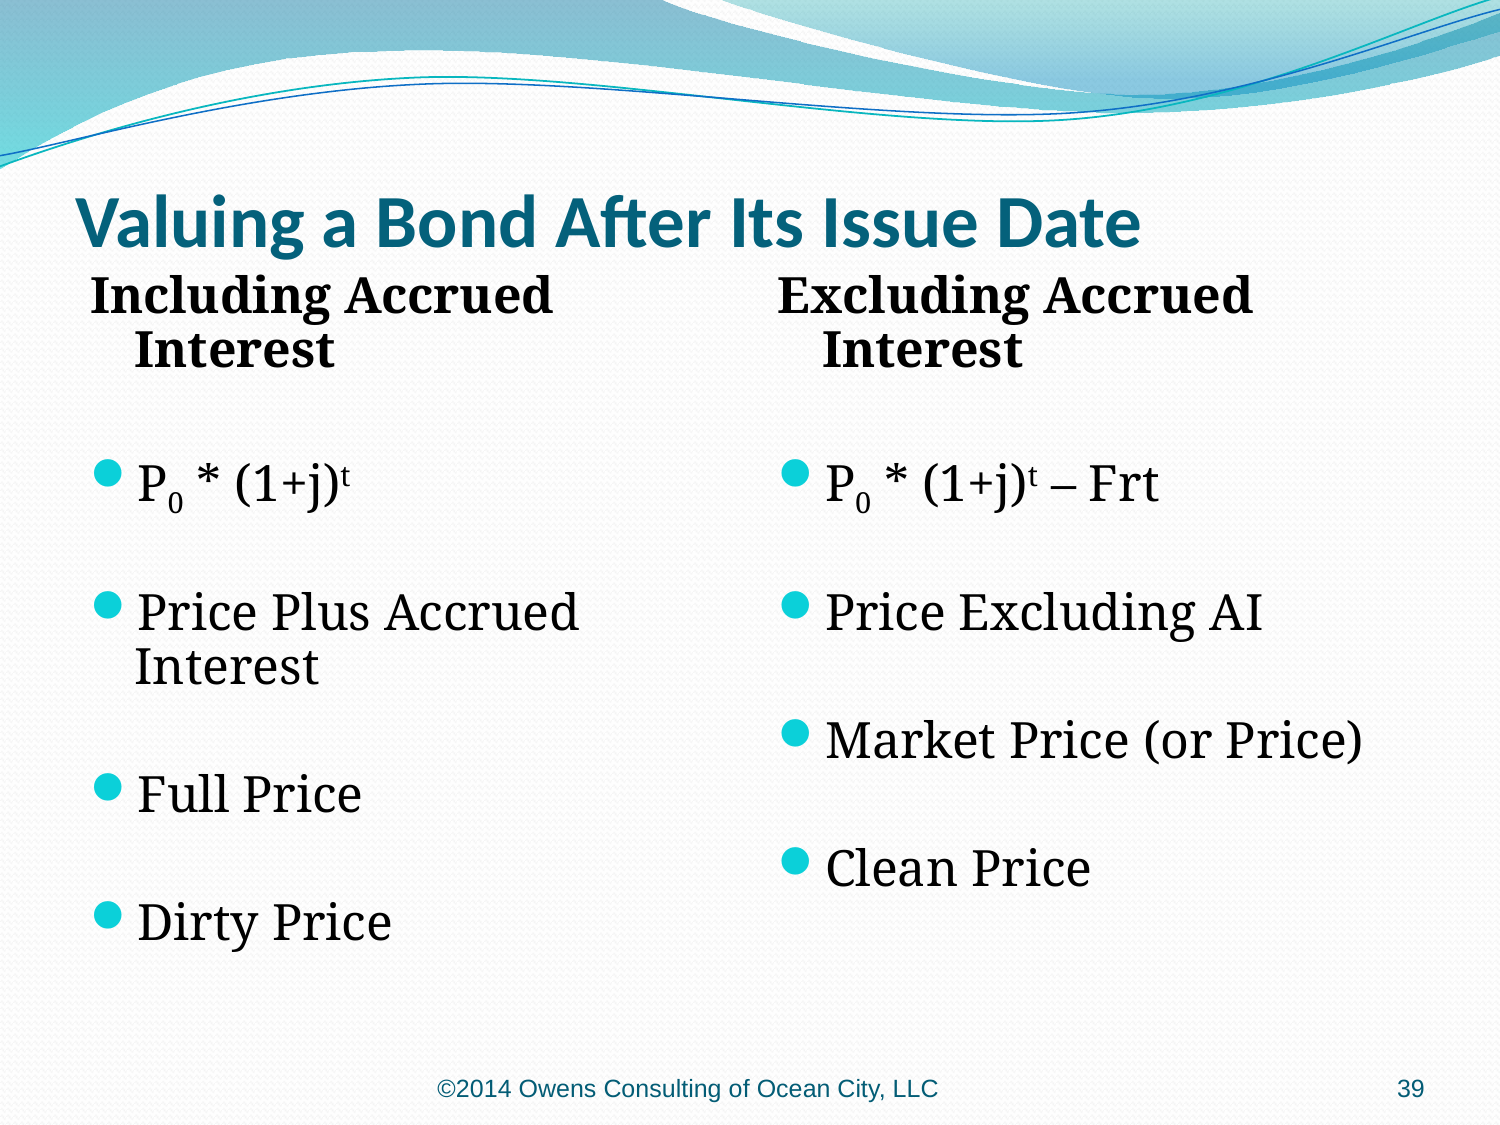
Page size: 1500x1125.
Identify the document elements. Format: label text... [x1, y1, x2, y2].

title Valuing a Bond After Its Issue Date [74, 115, 1426, 263]
list Excluding Accrued Interest P0 * (1+j)t – Frt Price Excluding AI Market Price (or Price) Clean Price [762, 262, 1451, 1043]
footer ©2014 Owens Consulting of Ocean City, LLC [437, 1042, 988, 1103]
list Including Accrued Interest P0 * (1+j)t Price Plus Accrued Interest Full Price Dirty Price [74, 262, 738, 1043]
slide_number 39 [1299, 1043, 1425, 1103]
